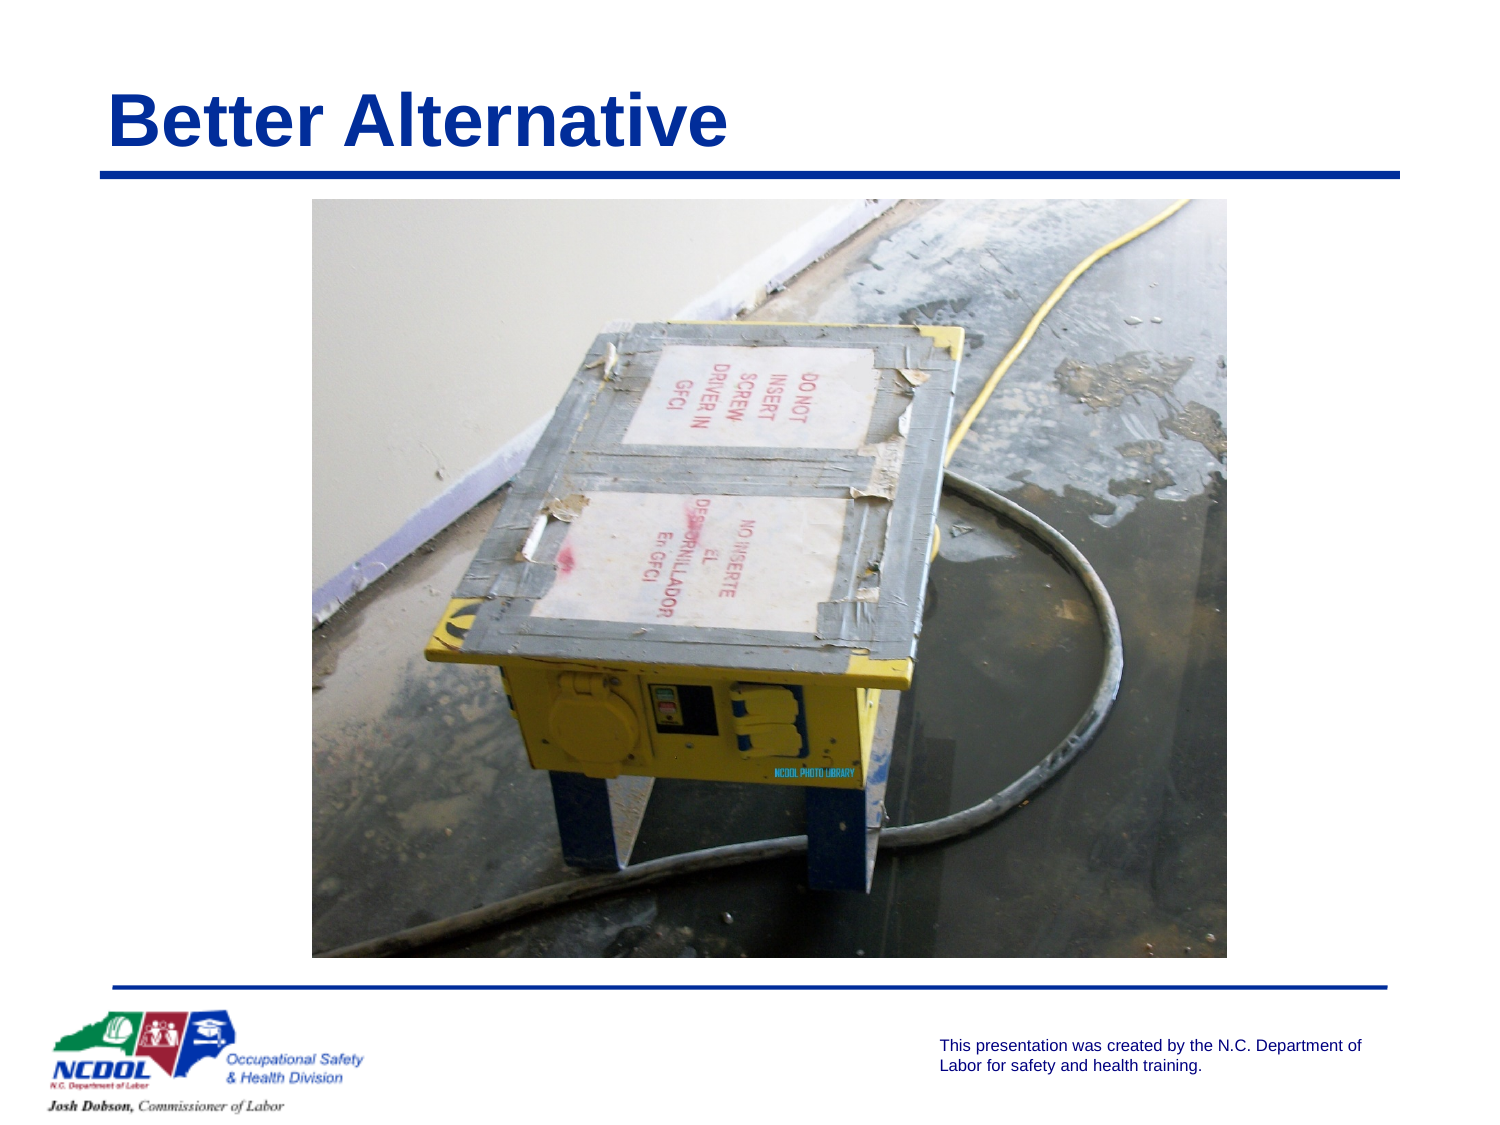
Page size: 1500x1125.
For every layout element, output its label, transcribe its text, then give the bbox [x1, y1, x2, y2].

picture [37, 1002, 375, 1123]
title Better Alternative [99, 71, 1325, 163]
picture [312, 199, 1228, 958]
